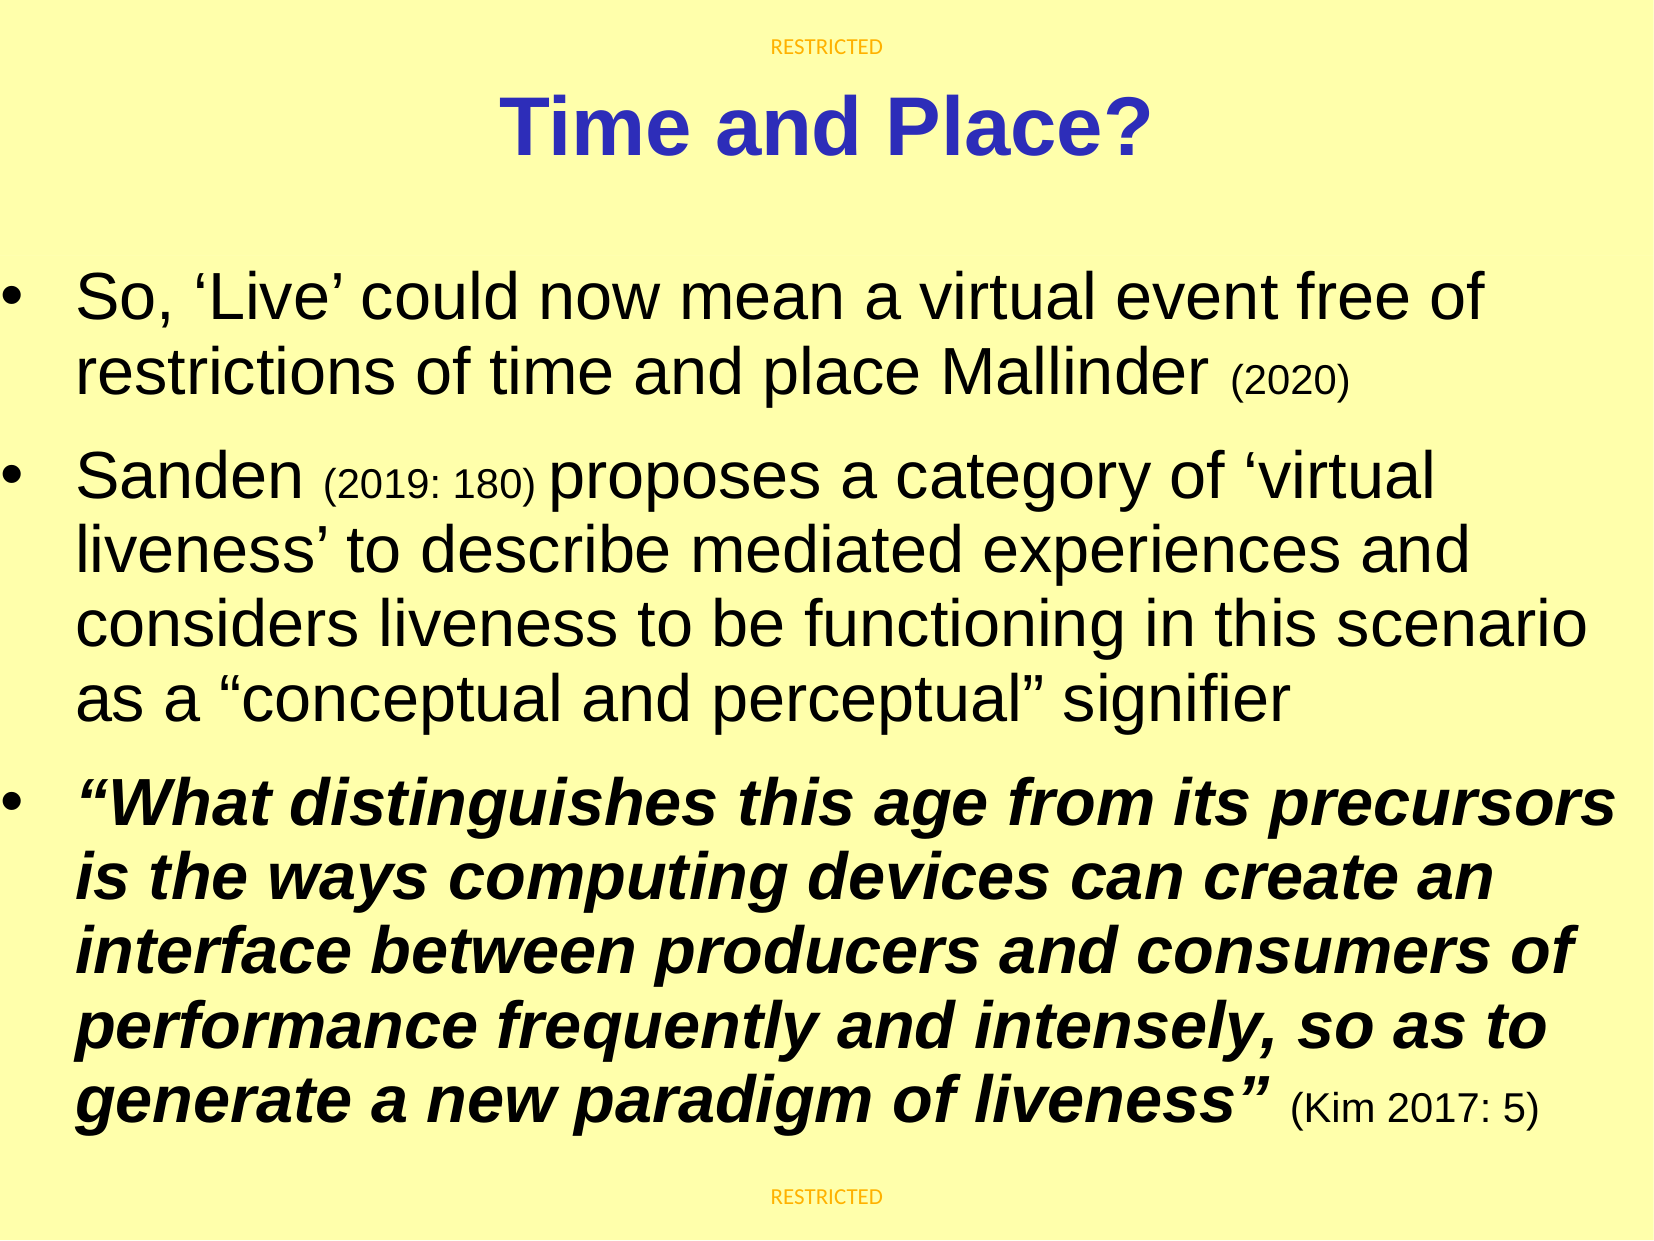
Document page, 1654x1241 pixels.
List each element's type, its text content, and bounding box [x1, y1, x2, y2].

title Time and Place? [0, 0, 1654, 255]
list So, ‘Live’ could now mean a virtual event free of restrictions of time and place Mallinder (2020) Sanden (2019: 180) proposes a category of ‘virtual liveness’ to describe mediated experiences and considers liveness to be functioning in this scenario as a “conceptual and perceptual” signifier “What distinguishes this age from its precursors is the ways computing devices can create an interface between producers and consumers of performance frequently and intensely, so as to generate a new paradigm of liveness” (Kim 2017: 5) [0, 255, 1654, 1241]
